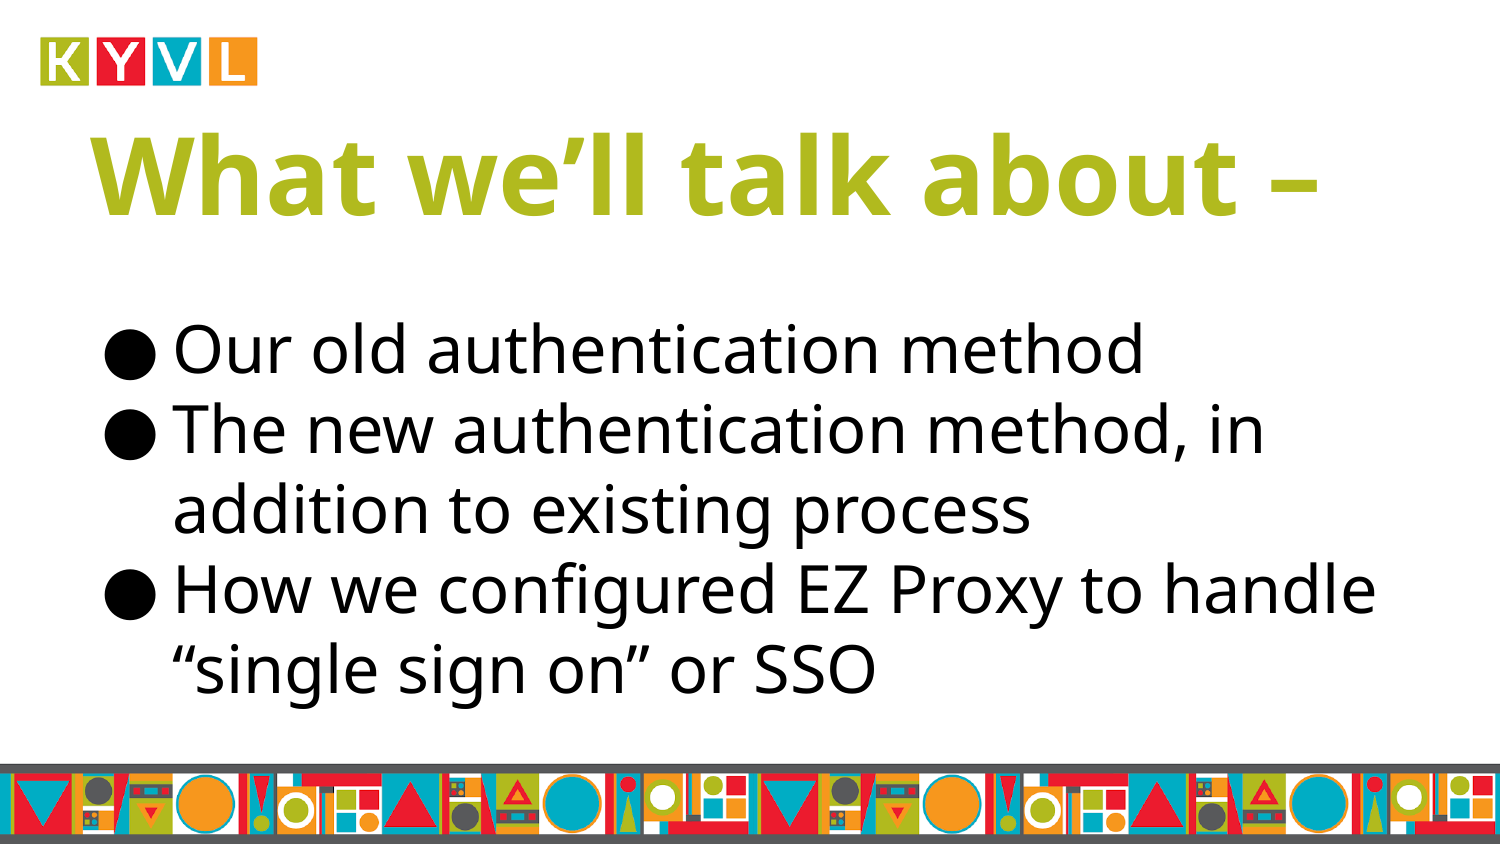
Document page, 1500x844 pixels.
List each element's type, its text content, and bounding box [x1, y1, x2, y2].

title What we’ll talk about – [75, 101, 1425, 243]
text_box Our old authentication method The new authentication method, in addition to existing process How we configured EZ Proxy to handle “single sign on” or SSO [82, 292, 1418, 782]
picture [0, 0, 1500, 844]
